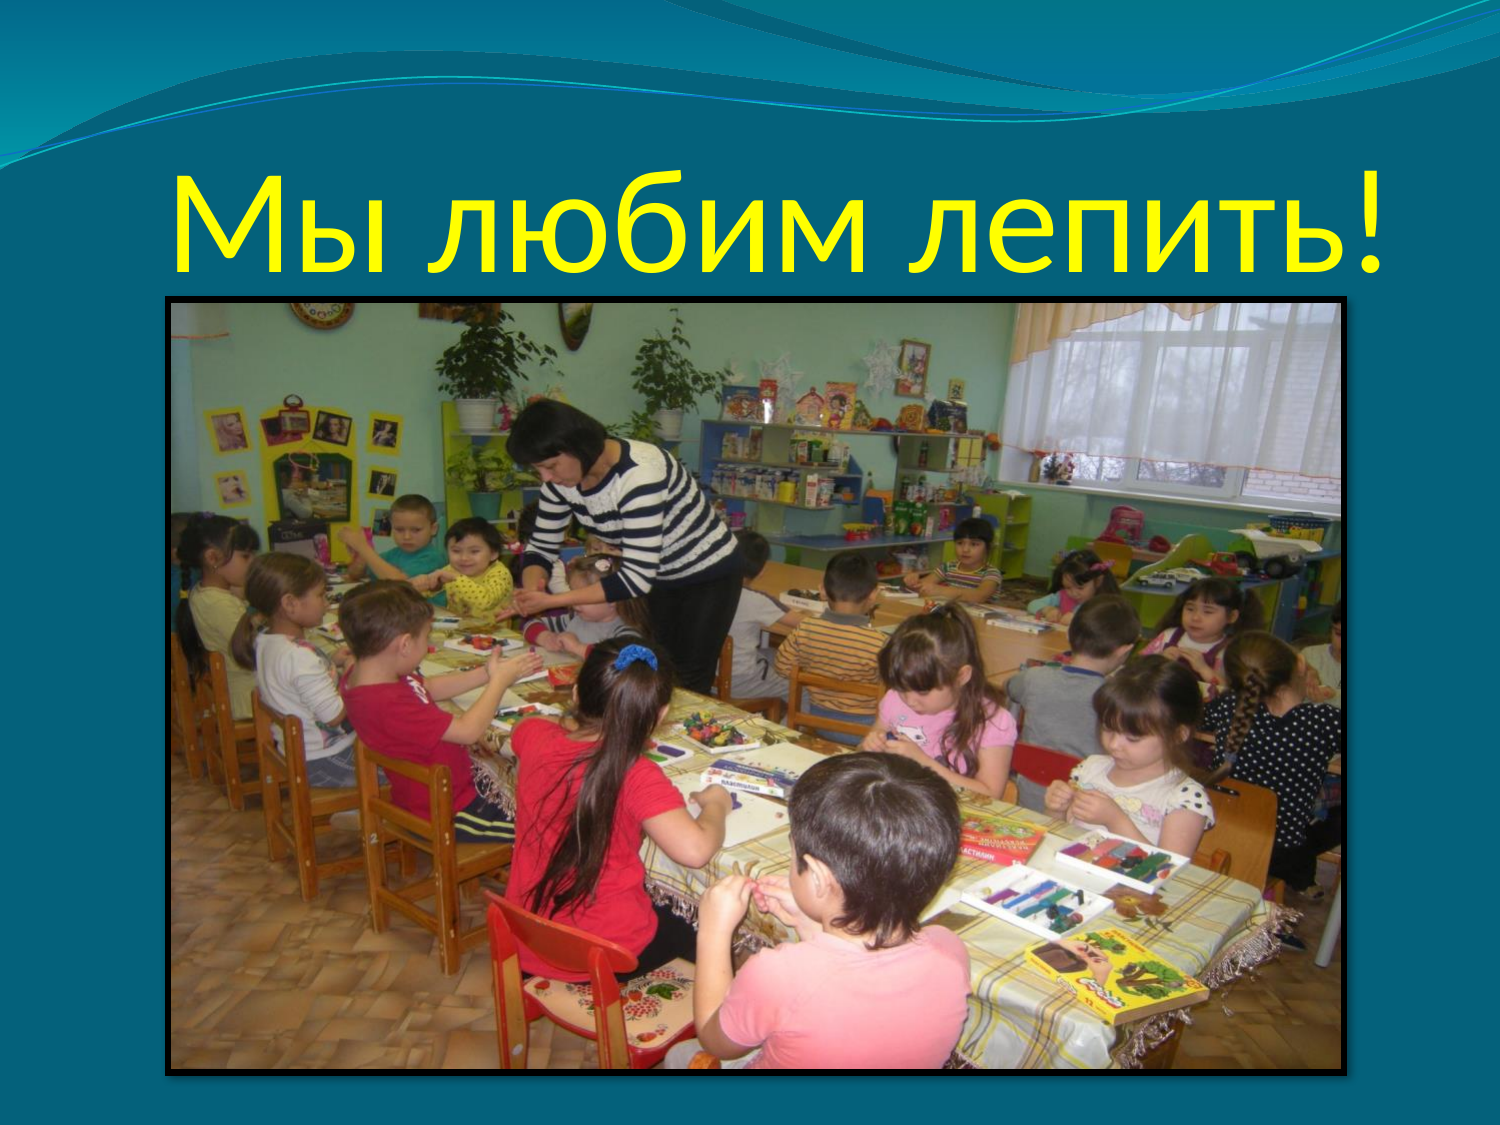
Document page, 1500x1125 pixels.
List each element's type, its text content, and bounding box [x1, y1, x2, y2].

picture [170, 302, 1341, 1070]
title Мы любим лепить! [123, 115, 1438, 303]
